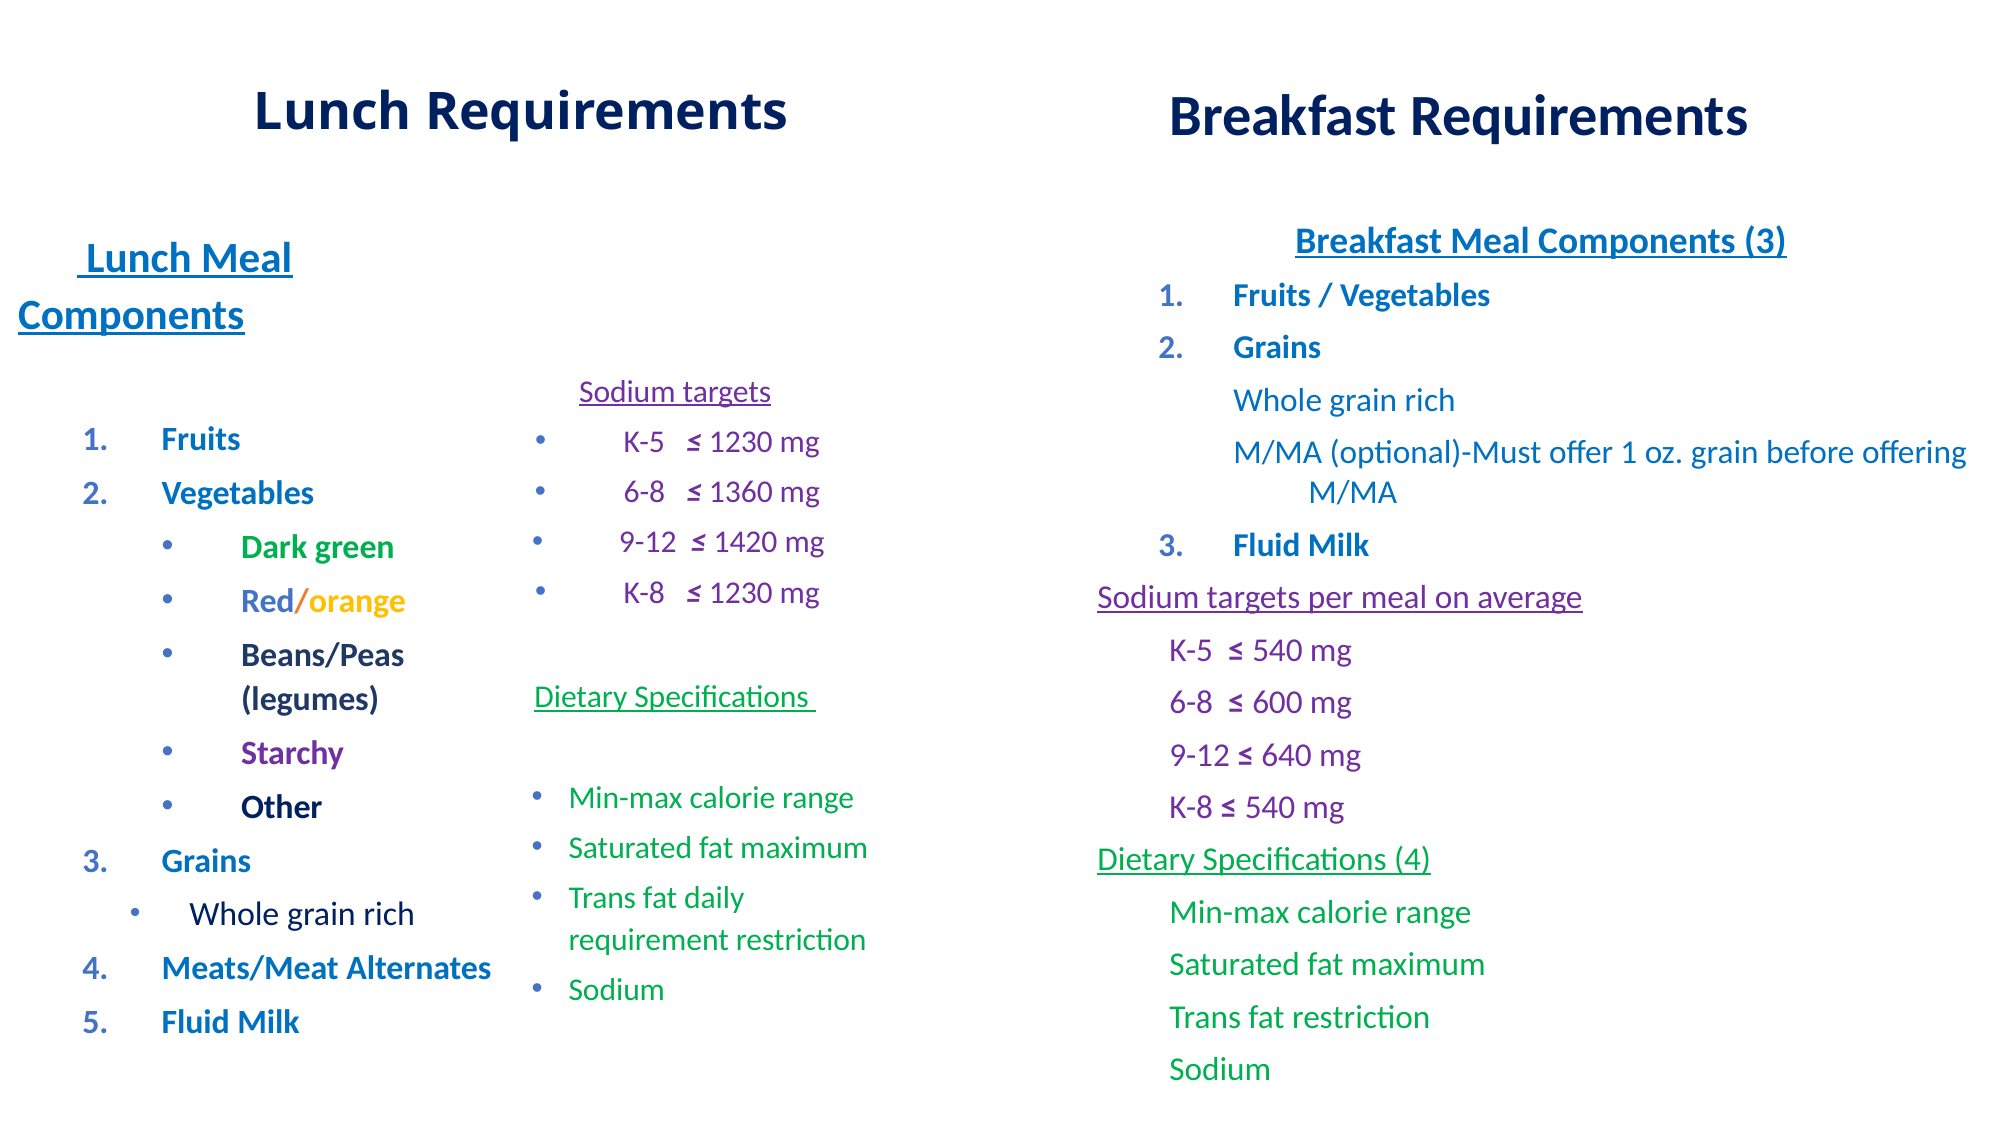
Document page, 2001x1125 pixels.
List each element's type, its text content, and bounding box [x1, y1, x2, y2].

title Lunch Requirements [208, 55, 821, 171]
text_box Breakfast Requirements [1154, 70, 2000, 155]
list Sodium targets K-5 ≤ 1230 mg 6-8 ≤ 1360 mg 9-12 ≤ 1420 mg K-8 ≤ 1230 mg Dietary Specifications Min-max calorie range Saturated fat maximum Trans fat daily requirement restriction Sodium [442, 302, 890, 1061]
text_box Breakfast Meal Components (3) Fruits / Vegetables Grains Whole grain rich M/MA (optional)-Must offer 1 oz. grain before offering M/MA Fluid Milk Sodium targets per meal on average K-5 ≤ 540 mg 6-8 ≤ 600 mg 9-12 ≤ 640 mg K-8 ≤ 540 mg Dietary Specifications (4) Min-max calorie range Saturated fat maximum Trans fat restriction Sodium [1079, 155, 2000, 1125]
list Lunch Meal Components Fruits Vegetables Dark green Red/orange Beans/Peas (legumes) Starchy Other Grains Whole grain rich Meats/Meat Alternates Fluid Milk [0, 155, 542, 1050]
